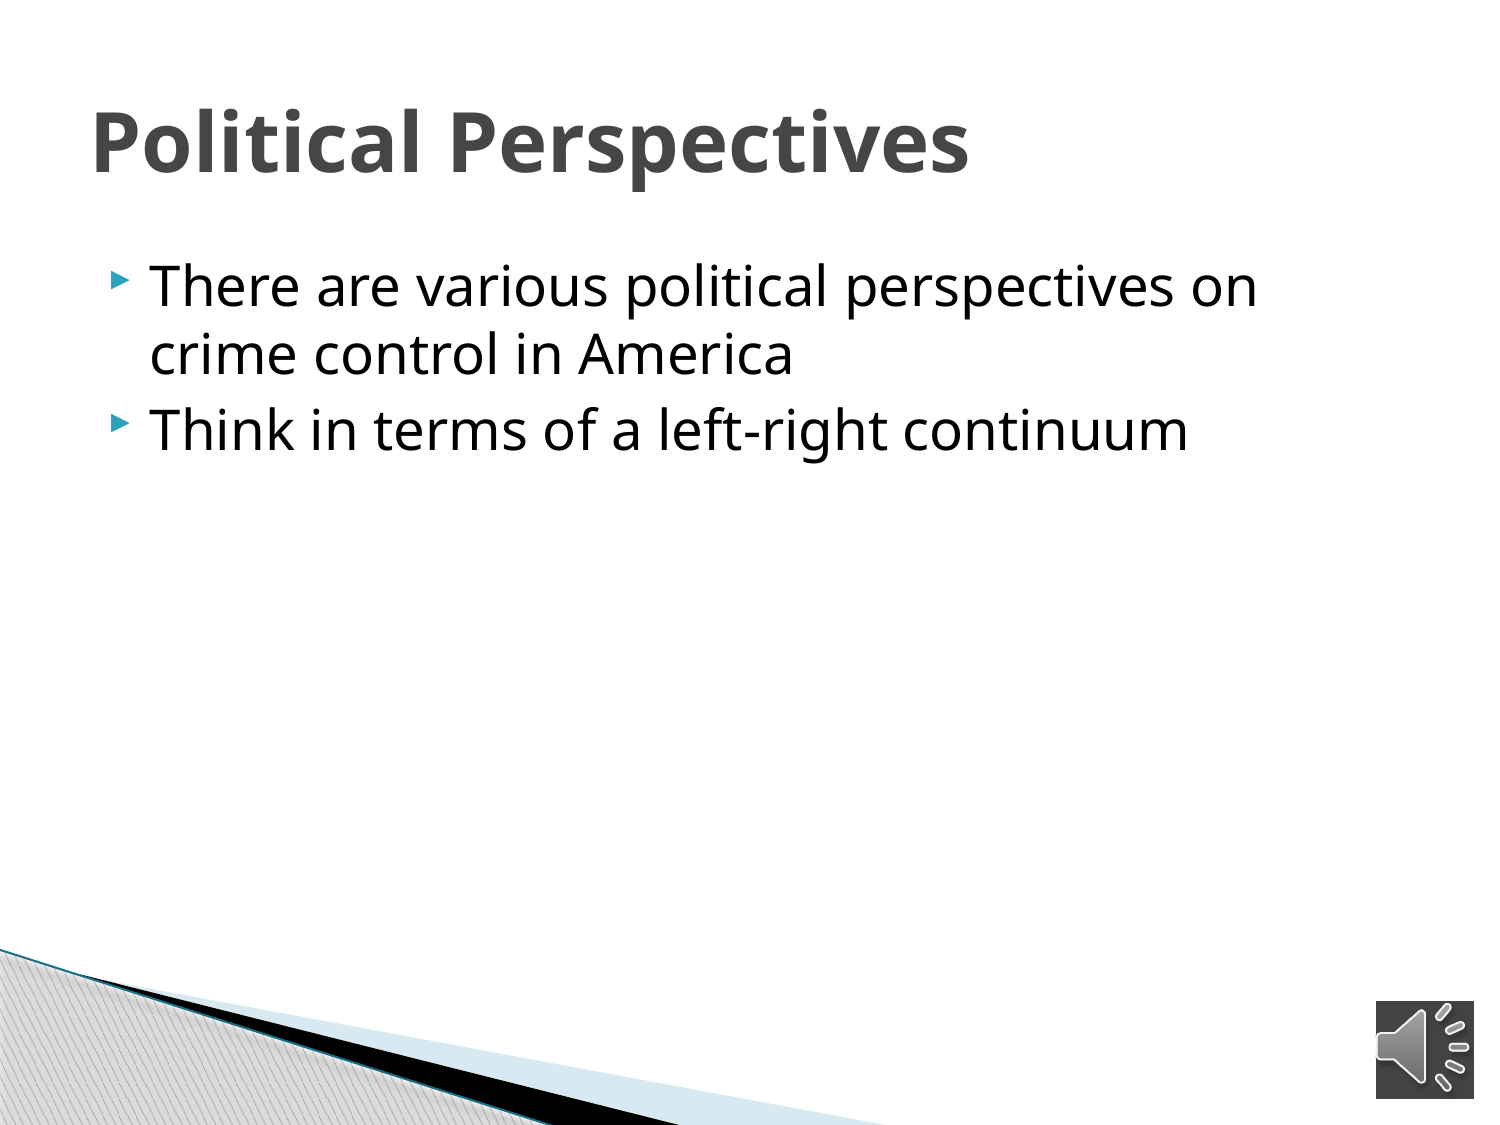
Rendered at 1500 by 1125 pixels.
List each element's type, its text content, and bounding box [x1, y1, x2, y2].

picture [1374, 999, 1476, 1101]
list There are various political perspectives on crime control in America Think in terms of a left-right continuum [75, 242, 1425, 986]
title Political Perspectives [75, 45, 1425, 233]
